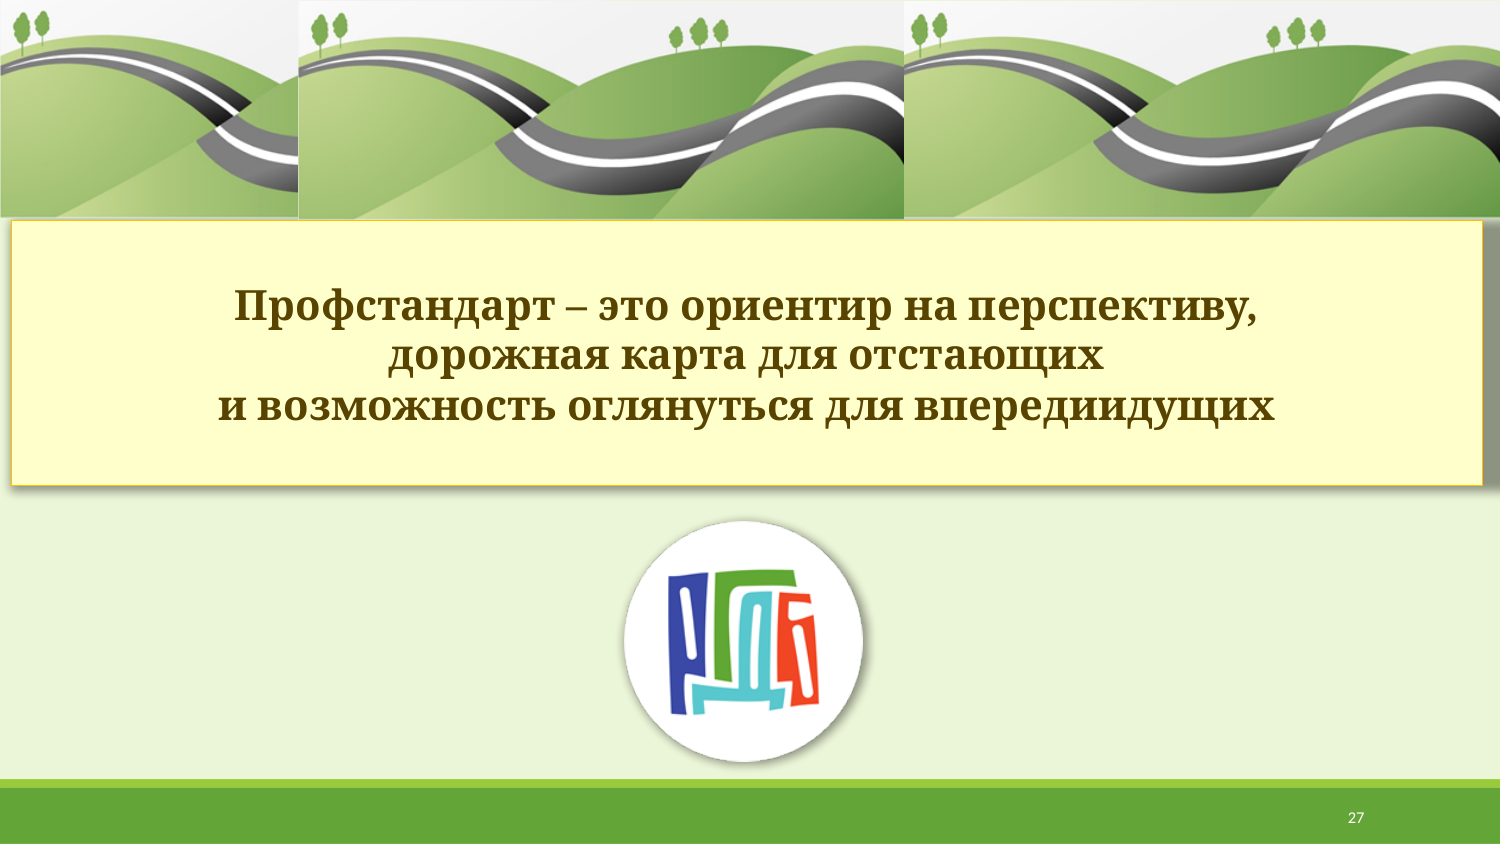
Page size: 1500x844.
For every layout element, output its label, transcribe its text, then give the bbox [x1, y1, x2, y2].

picture [623, 521, 864, 762]
slide_number 27 [1218, 794, 1380, 840]
text_box Профстандарт – это ориентир на перспективу, дорожная карта для отстающих и возможность оглянуться для впередиидущих [11, 227, 1483, 486]
picture [0, 0, 1500, 220]
